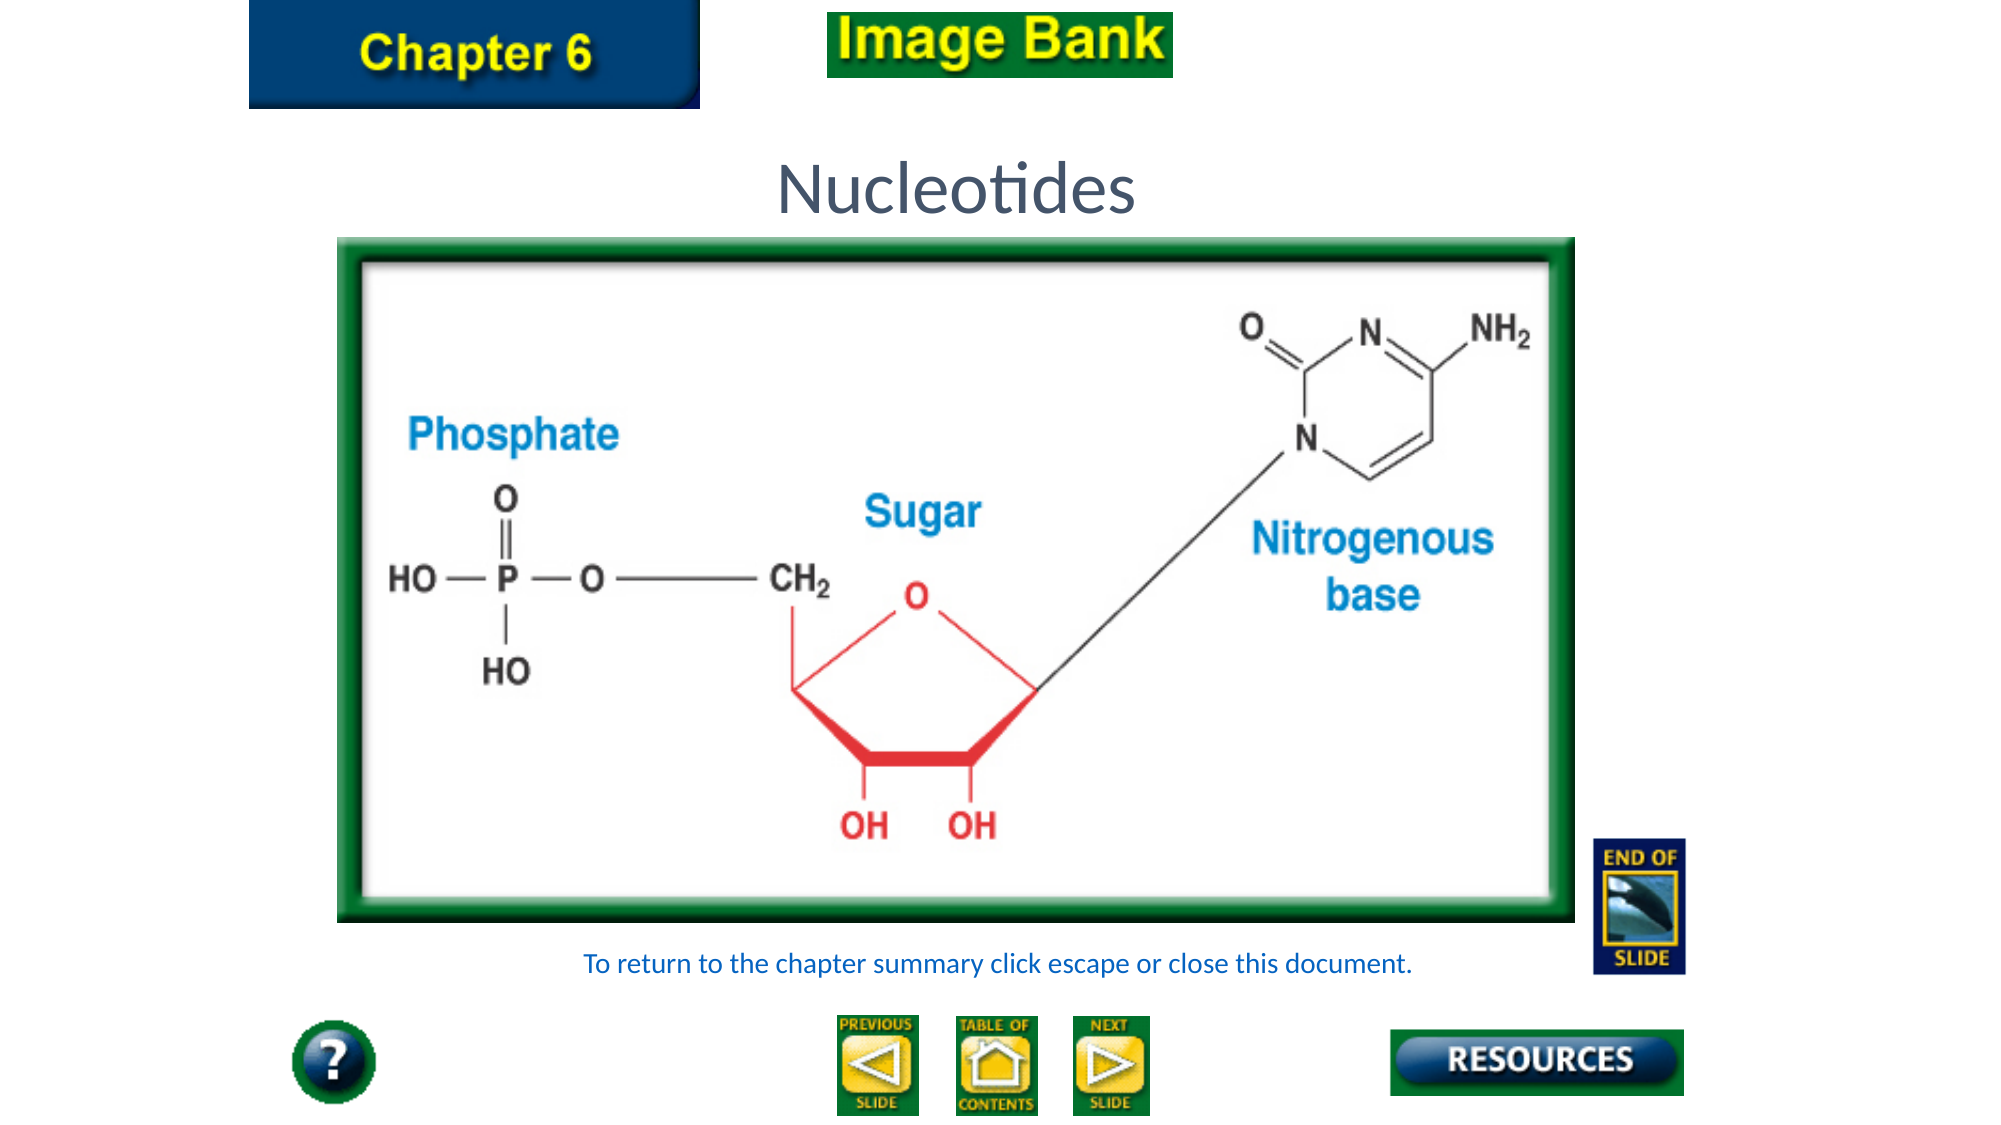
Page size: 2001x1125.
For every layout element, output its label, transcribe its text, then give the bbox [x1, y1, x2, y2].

picture [1073, 1016, 1150, 1116]
picture [837, 1015, 919, 1116]
picture [1387, 1028, 1684, 1096]
picture [956, 1016, 1038, 1116]
text_box To return to the chapter summary click escape or close this document. [334, 937, 1663, 988]
picture [826, 12, 1173, 78]
picture [287, 1017, 380, 1110]
text_box Nucleotides [761, 131, 1153, 236]
picture [337, 237, 1575, 923]
picture [249, 0, 700, 109]
picture [1590, 837, 1688, 977]
